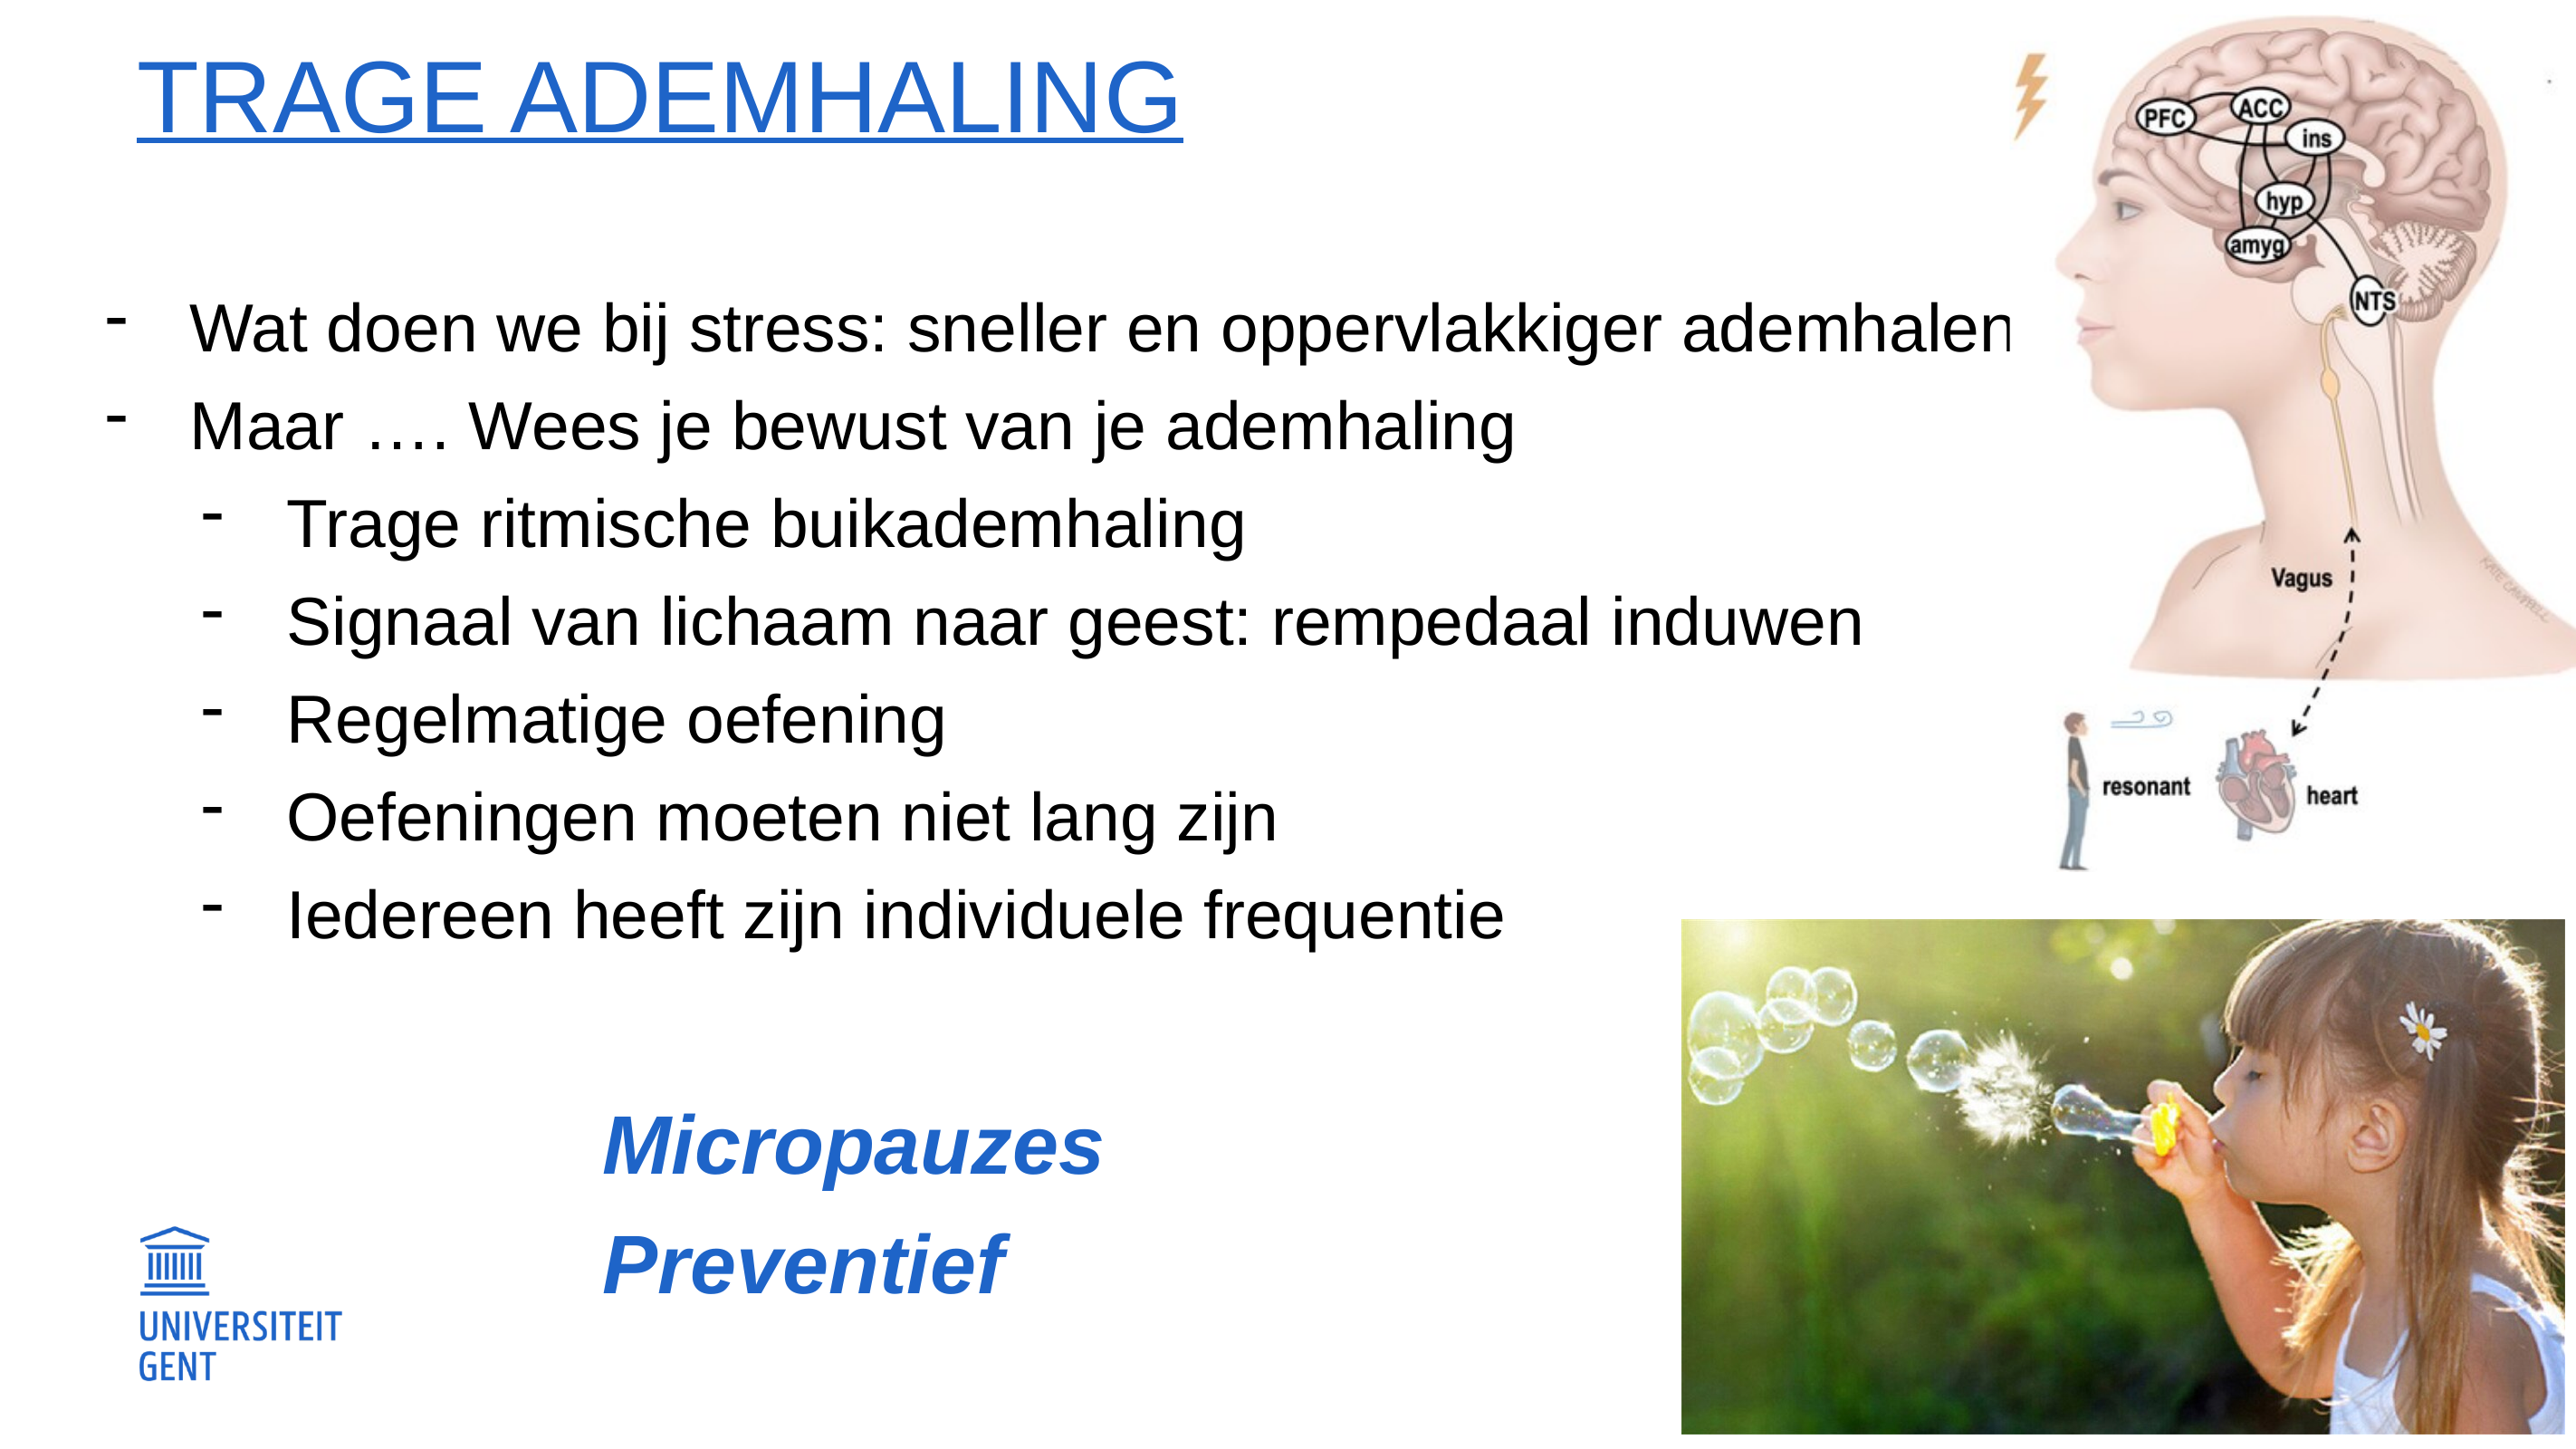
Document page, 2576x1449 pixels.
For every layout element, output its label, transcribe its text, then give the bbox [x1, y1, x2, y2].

picture [1681, 919, 2565, 1435]
picture [2009, 14, 2576, 872]
text_box Micropauzes Preventief [589, 1064, 1120, 1317]
text_box Wat doen we bij stress: sneller en oppervlakkiger ademhalen Maar …. Wees je bewust van je ademhaling Trage ritmische buikademhaling Signaal van lichaam naar geest: rempedaal induwen Regelmatige oefening Oefeningen moeten niet lang zijn Iedereen heeft zijn individuele frequentie [91, 261, 2153, 1057]
title Trage ademhaling [123, 37, 2009, 166]
picture [72, 1174, 415, 1449]
